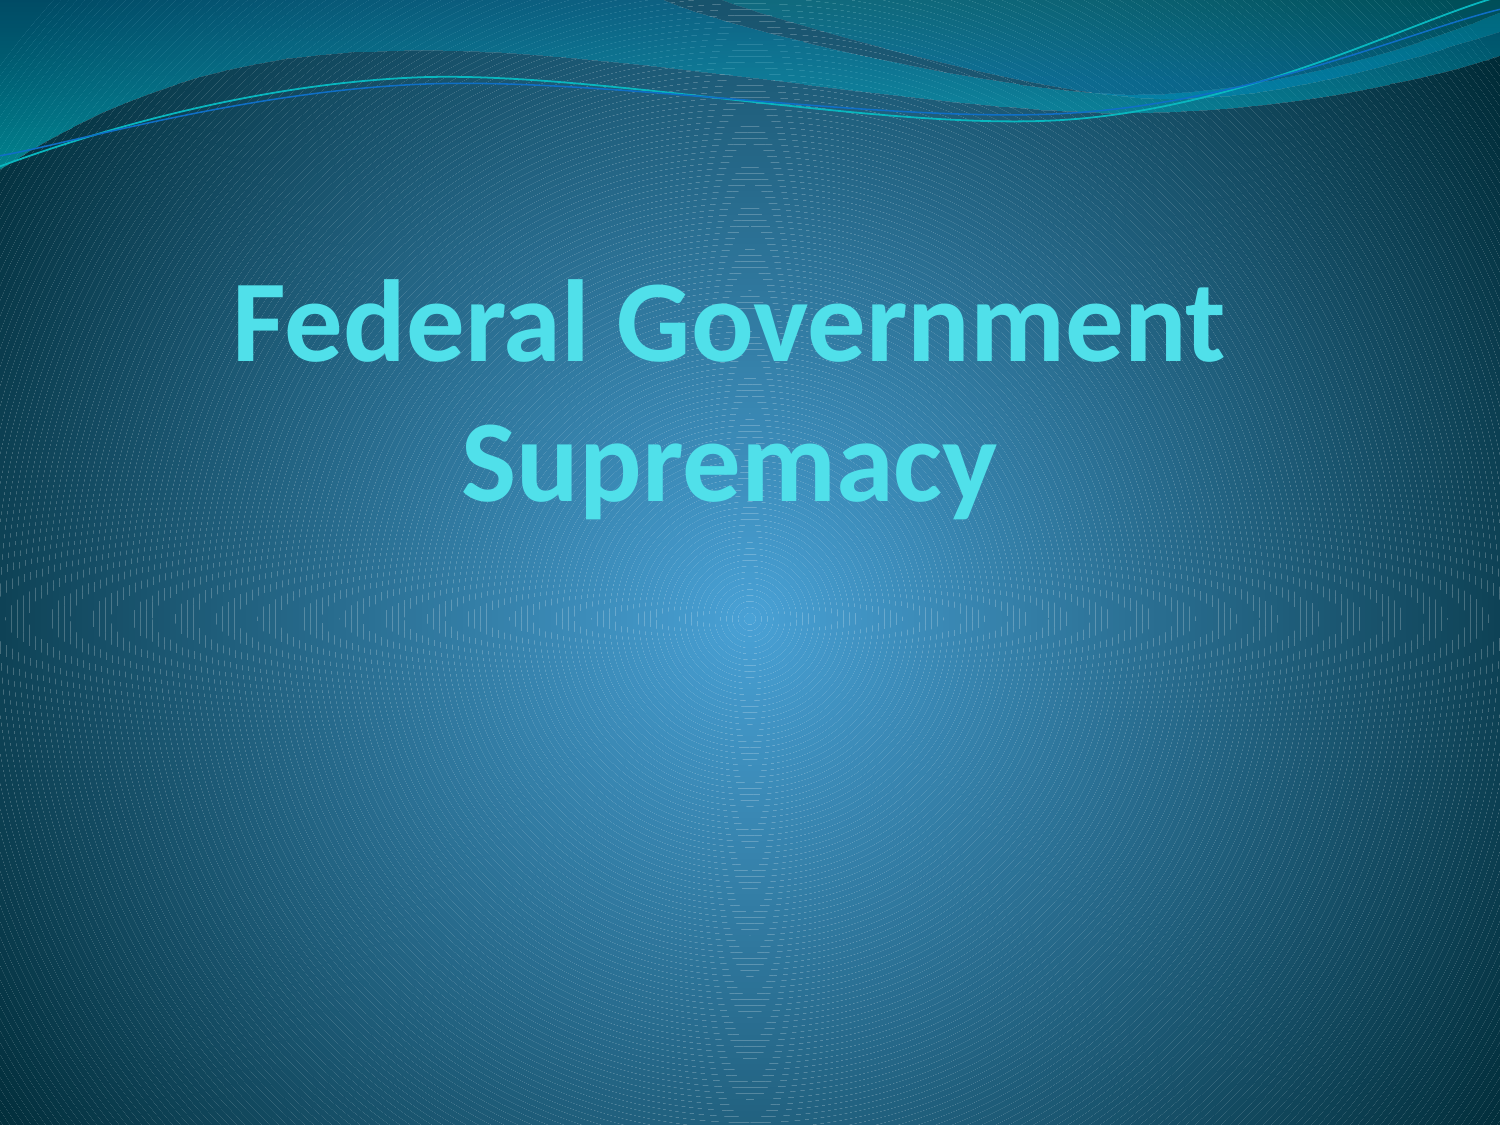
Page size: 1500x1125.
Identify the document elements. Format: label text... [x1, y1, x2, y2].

title Federal Government Supremacy [87, 224, 1376, 525]
subtitle [87, 529, 1376, 818]
